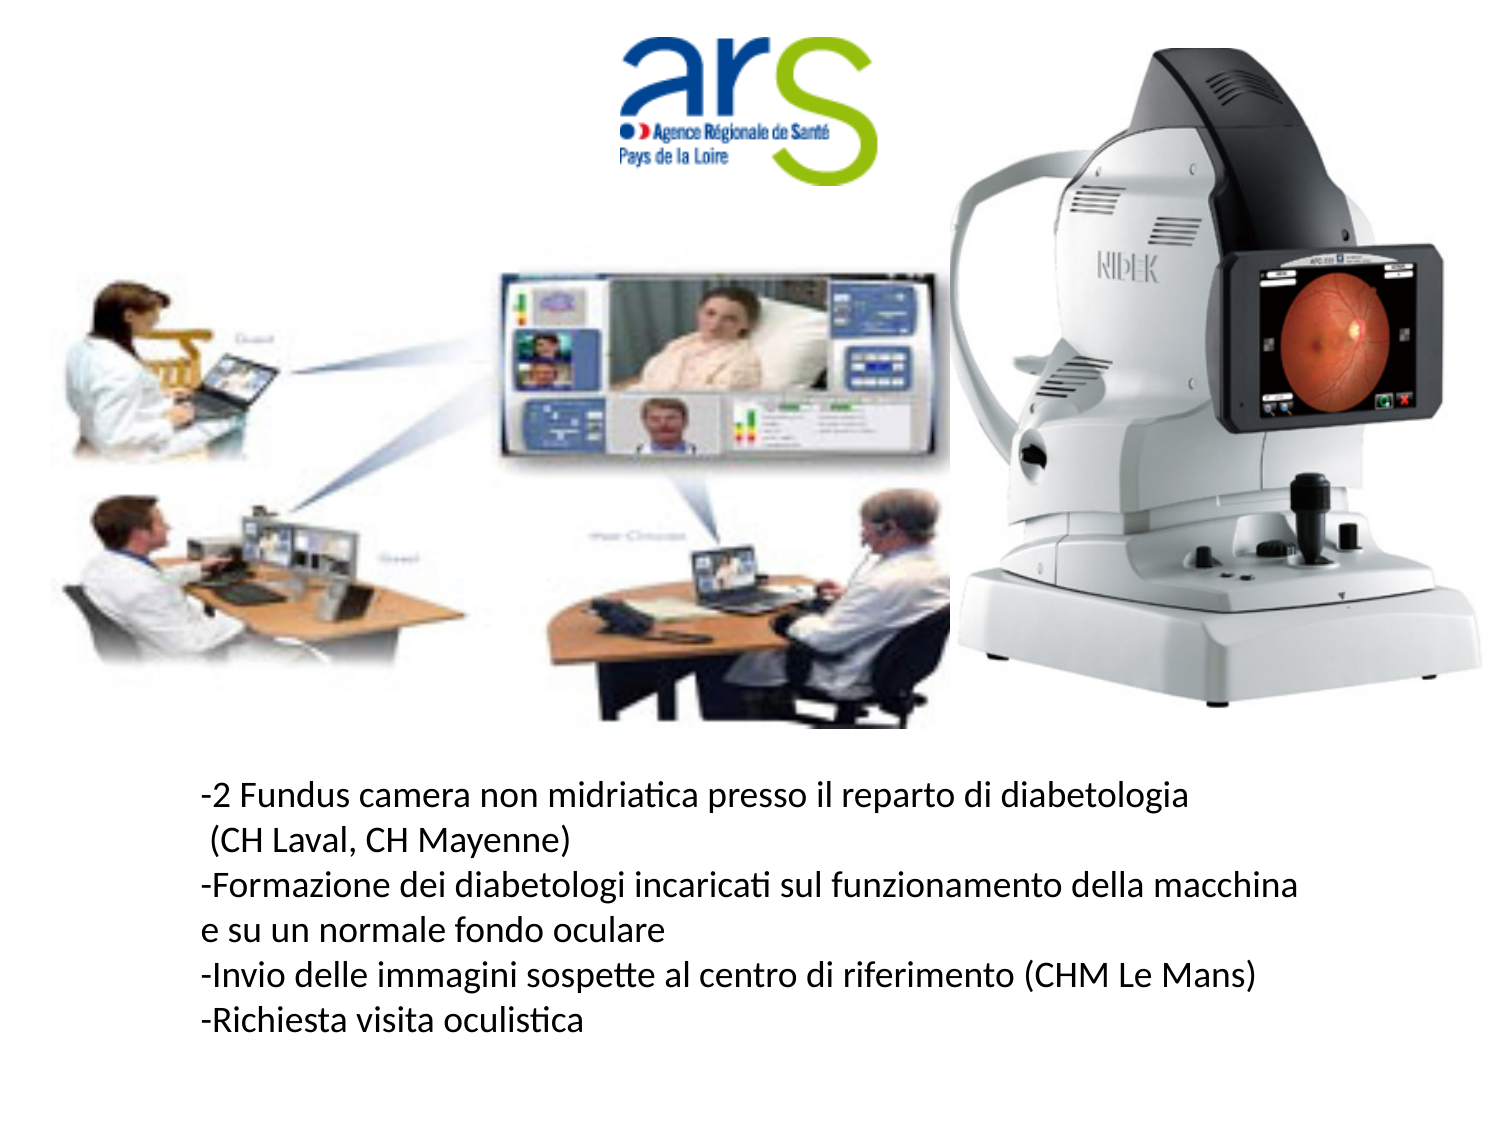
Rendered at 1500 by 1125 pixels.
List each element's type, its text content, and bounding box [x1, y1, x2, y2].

text_box -2 Fundus camera non midriatica presso il reparto di diabetologia (CH Laval, CH Mayenne) -Formazione dei diabetologi incaricati sul funzionamento della macchina e su un normale fondo oculare -Invio delle immagini sospette al centro di riferimento (CHM Le Mans) -Richiesta visita oculistica [185, 762, 1324, 1047]
picture [620, 37, 880, 186]
picture [49, 48, 1488, 729]
